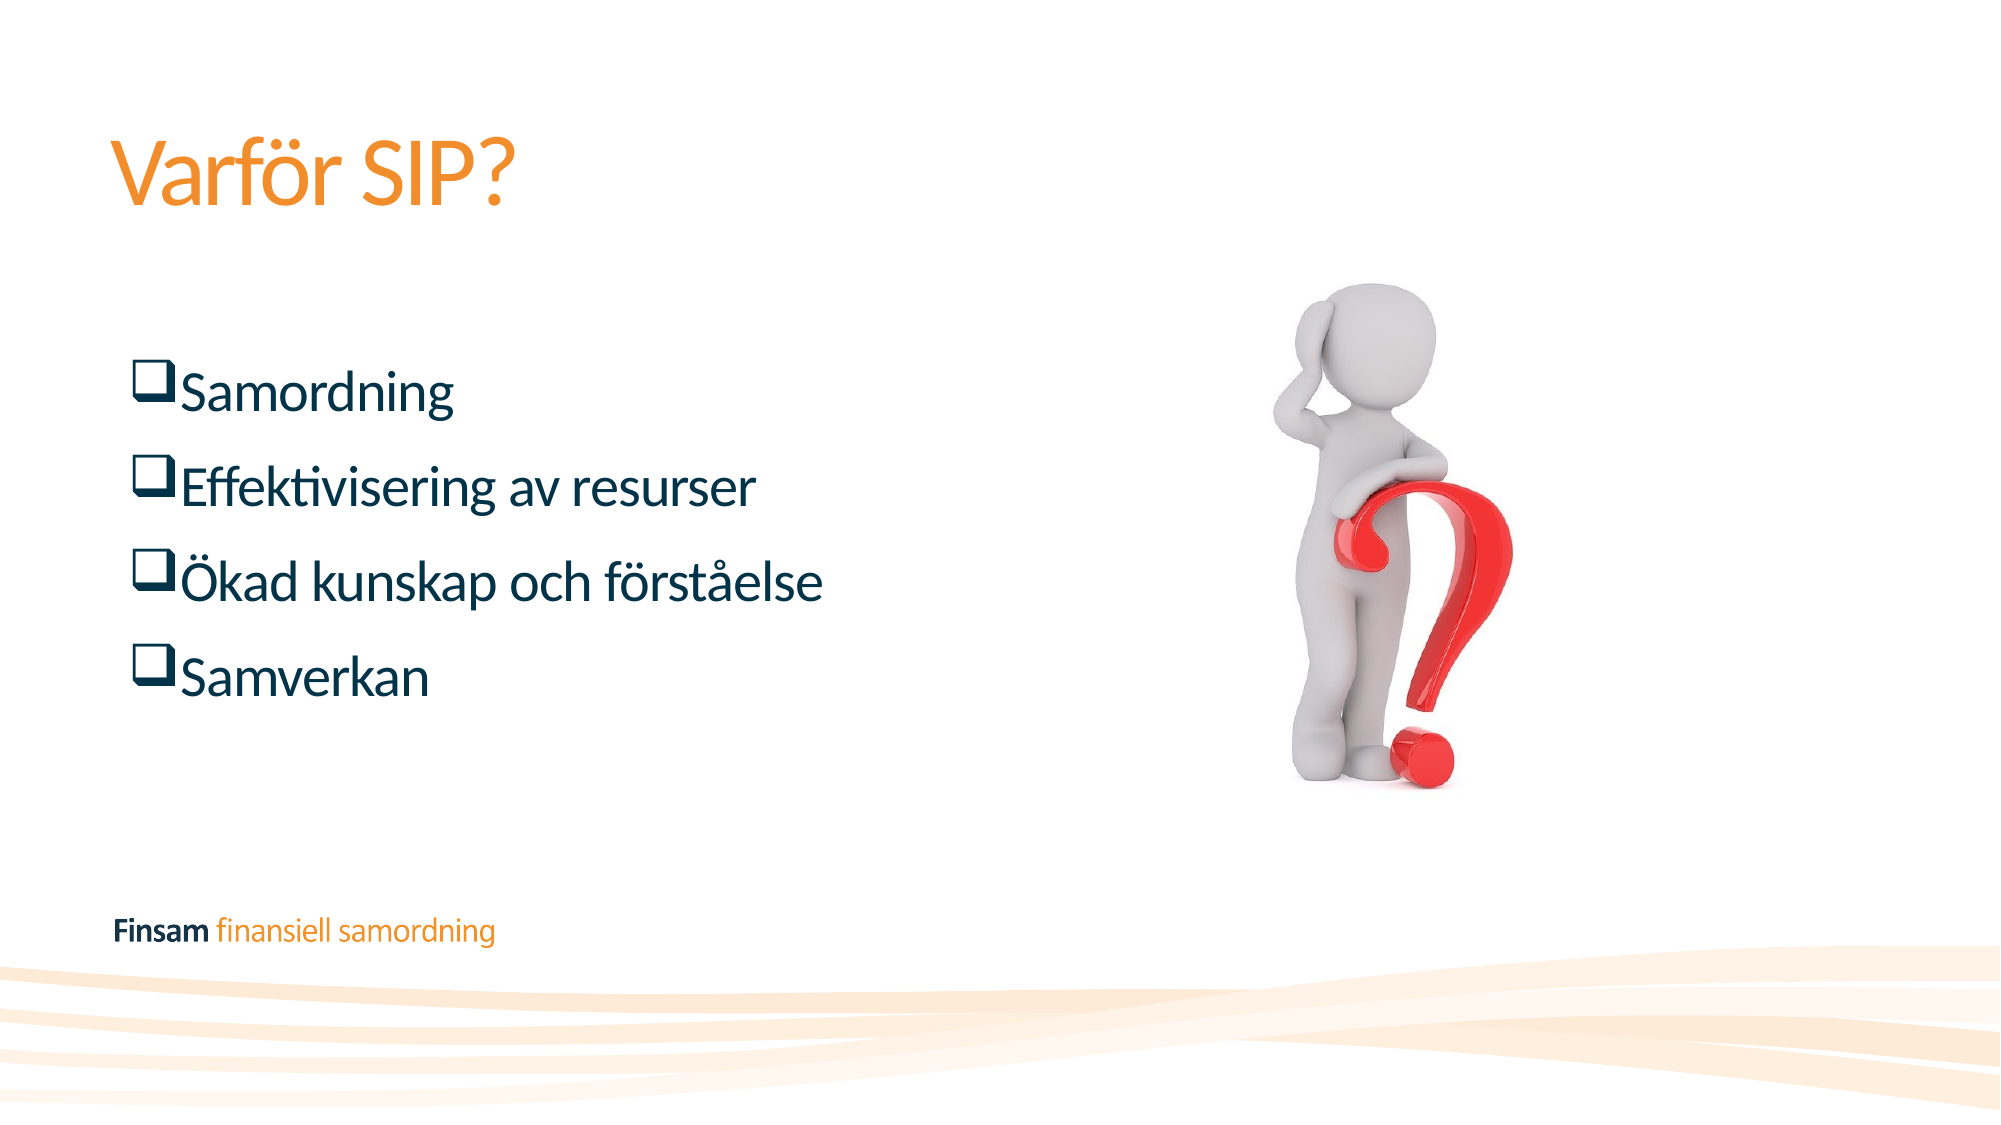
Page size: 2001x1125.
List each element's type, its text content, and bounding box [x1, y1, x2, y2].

list Samordning Effektivisering av resurser Ökad kunskap och förståelse Samverkan [128, 353, 930, 772]
title Varför SIP? [110, 119, 1836, 237]
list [1098, 245, 1664, 811]
picture [0, 914, 2000, 1125]
